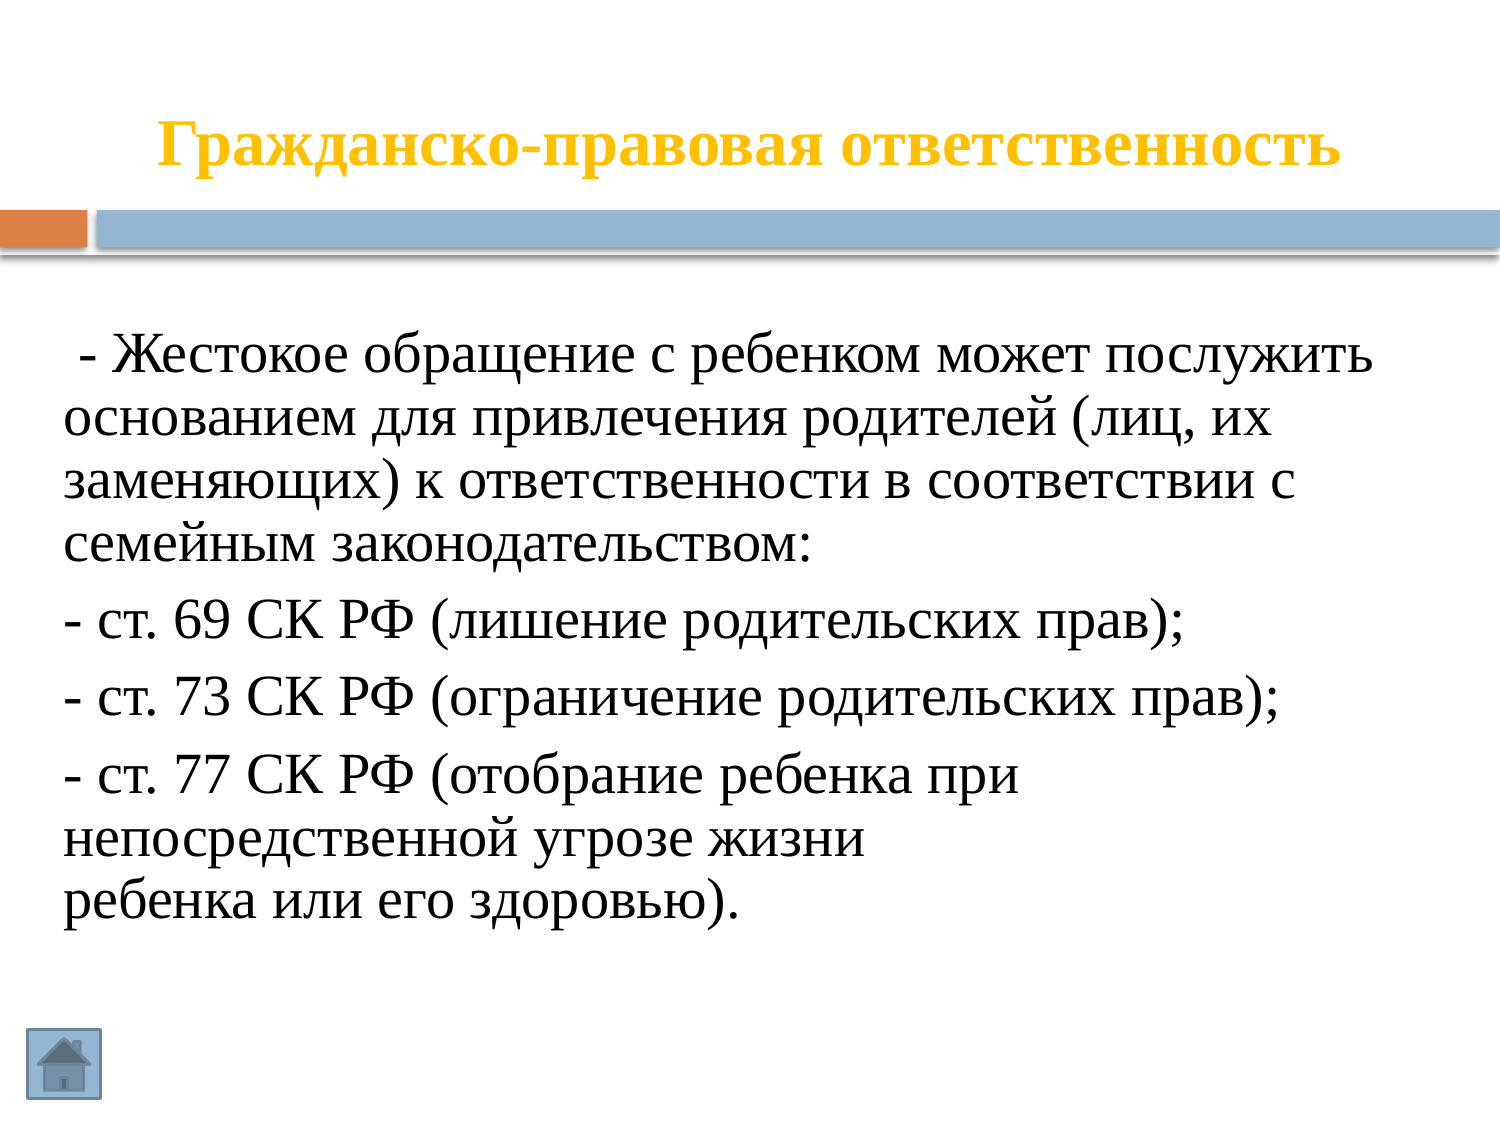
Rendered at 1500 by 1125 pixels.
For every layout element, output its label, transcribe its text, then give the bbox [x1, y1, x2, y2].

text_box [26, 1028, 102, 1100]
title Гражданско-правовая ответственность [0, 78, 1500, 200]
list - Жестокое обращение с ребенком может послужить основанием для привлечения родителей (лиц, их заменяющих) к ответственности в соответствии с семейным законодательством: - ст. 69 СК РФ (лишение родительских прав); - ст. 73 СК РФ (ограничение родительских прав); - ст. 77 СК РФ (отобрание ребенка при непосредственной угрозе жизни ребенка или его здоровью). [41, 237, 1500, 1125]
